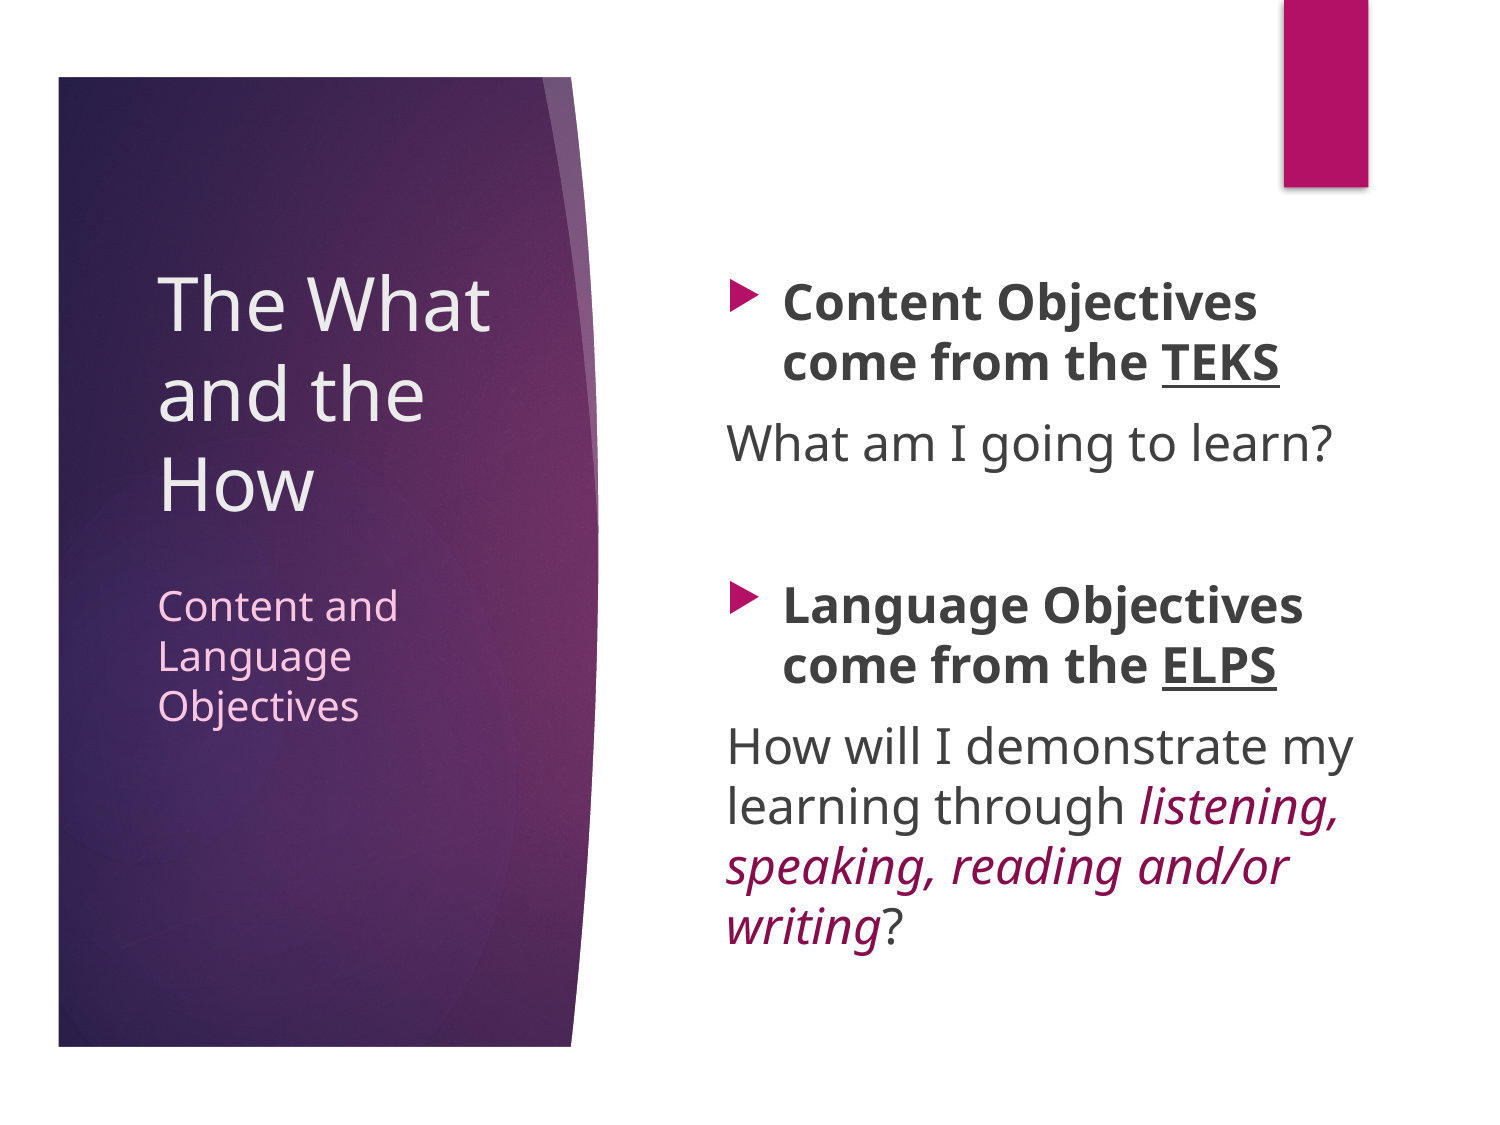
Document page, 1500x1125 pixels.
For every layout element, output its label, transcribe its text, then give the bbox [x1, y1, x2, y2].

title The What and the How [142, 271, 532, 534]
list Content Objectives come from the TEKS What am I going to learn? Language Objectives come from the ELPS How will I demonstrate my learning through listening, speaking, reading and/or writing? [711, 237, 1415, 988]
list Content and Language Objectives [142, 572, 486, 1047]
